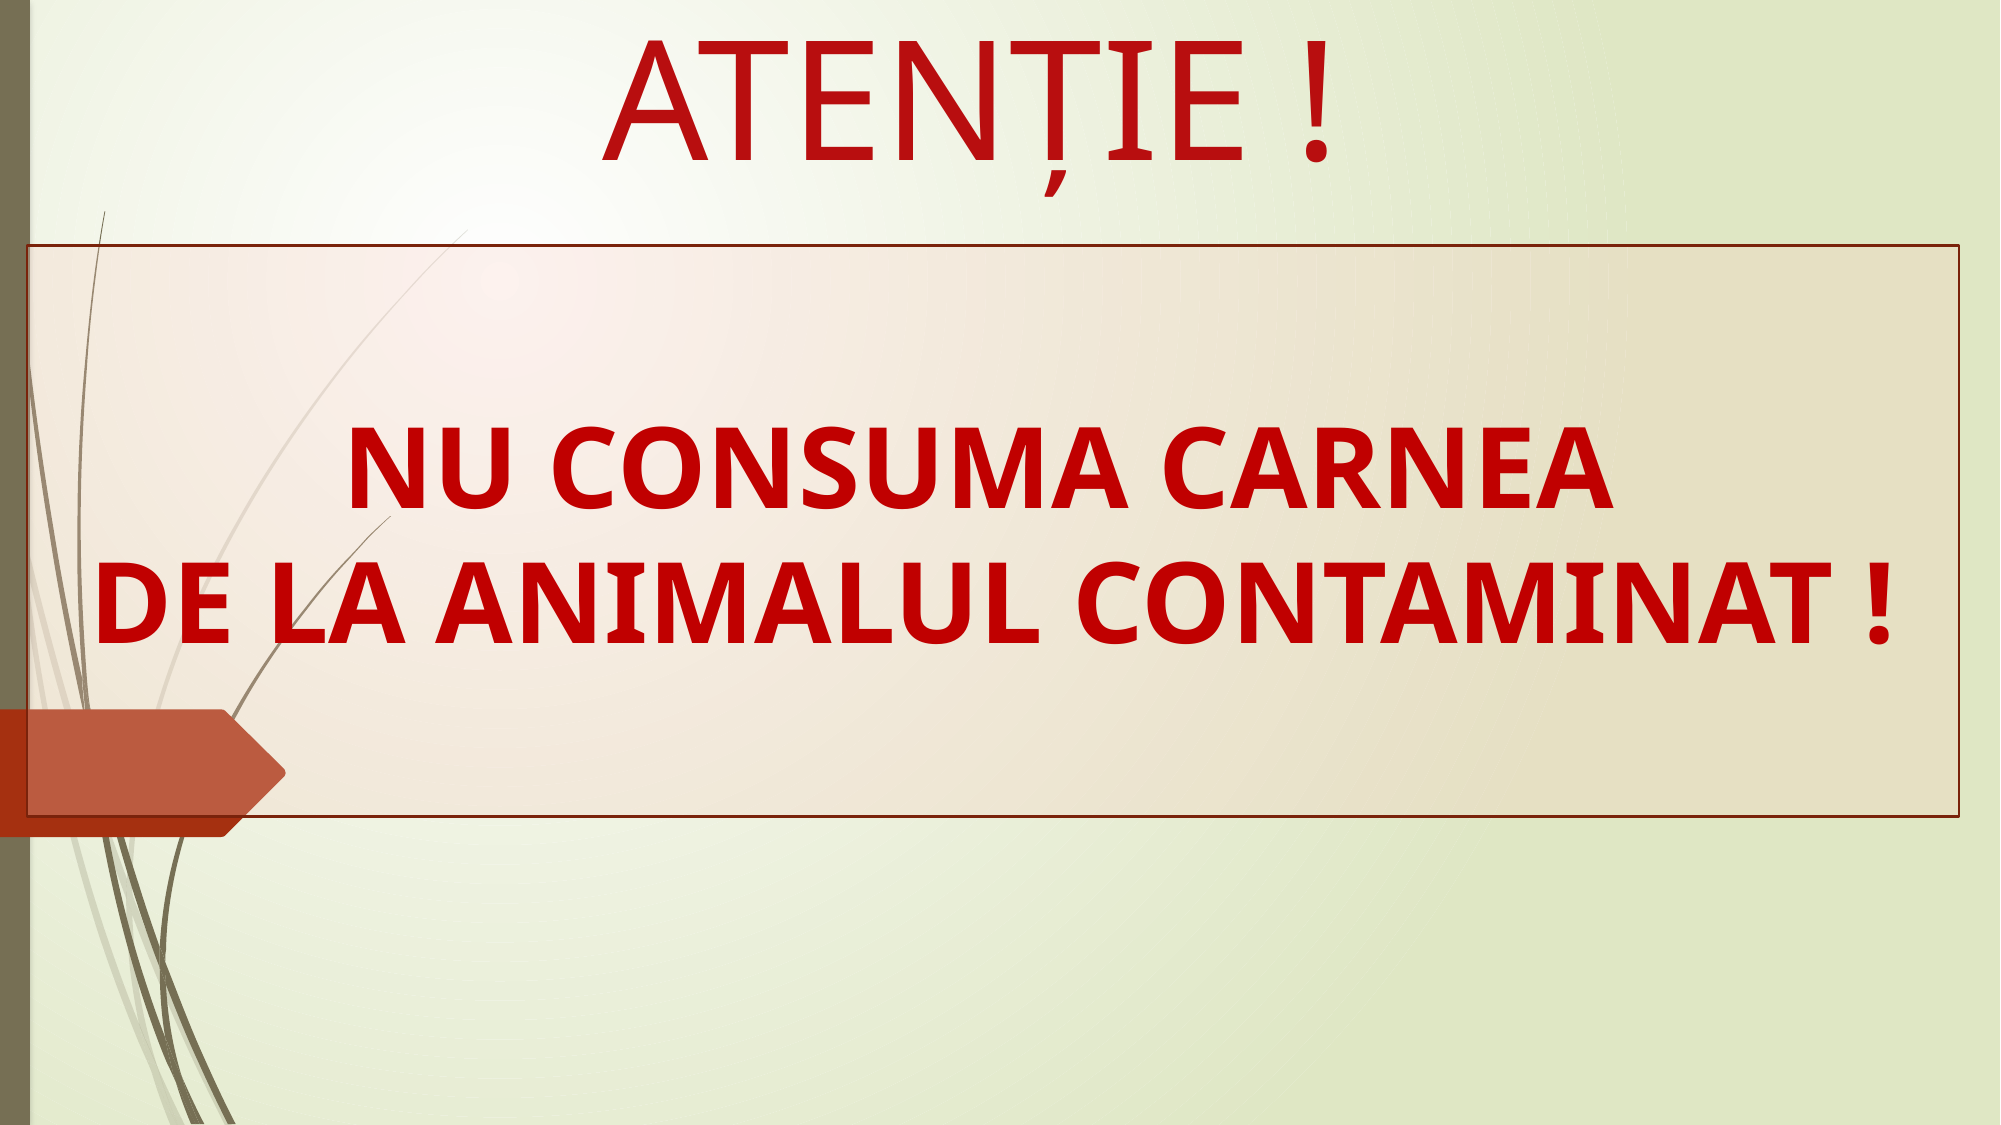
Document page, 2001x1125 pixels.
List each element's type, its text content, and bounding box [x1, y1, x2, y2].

text_box NU CONSUMA CARNEA DE LA ANIMALUL CONTAMINAT ! [26, 244, 1960, 818]
text_box ATENȚIE ! [438, 6, 1504, 205]
